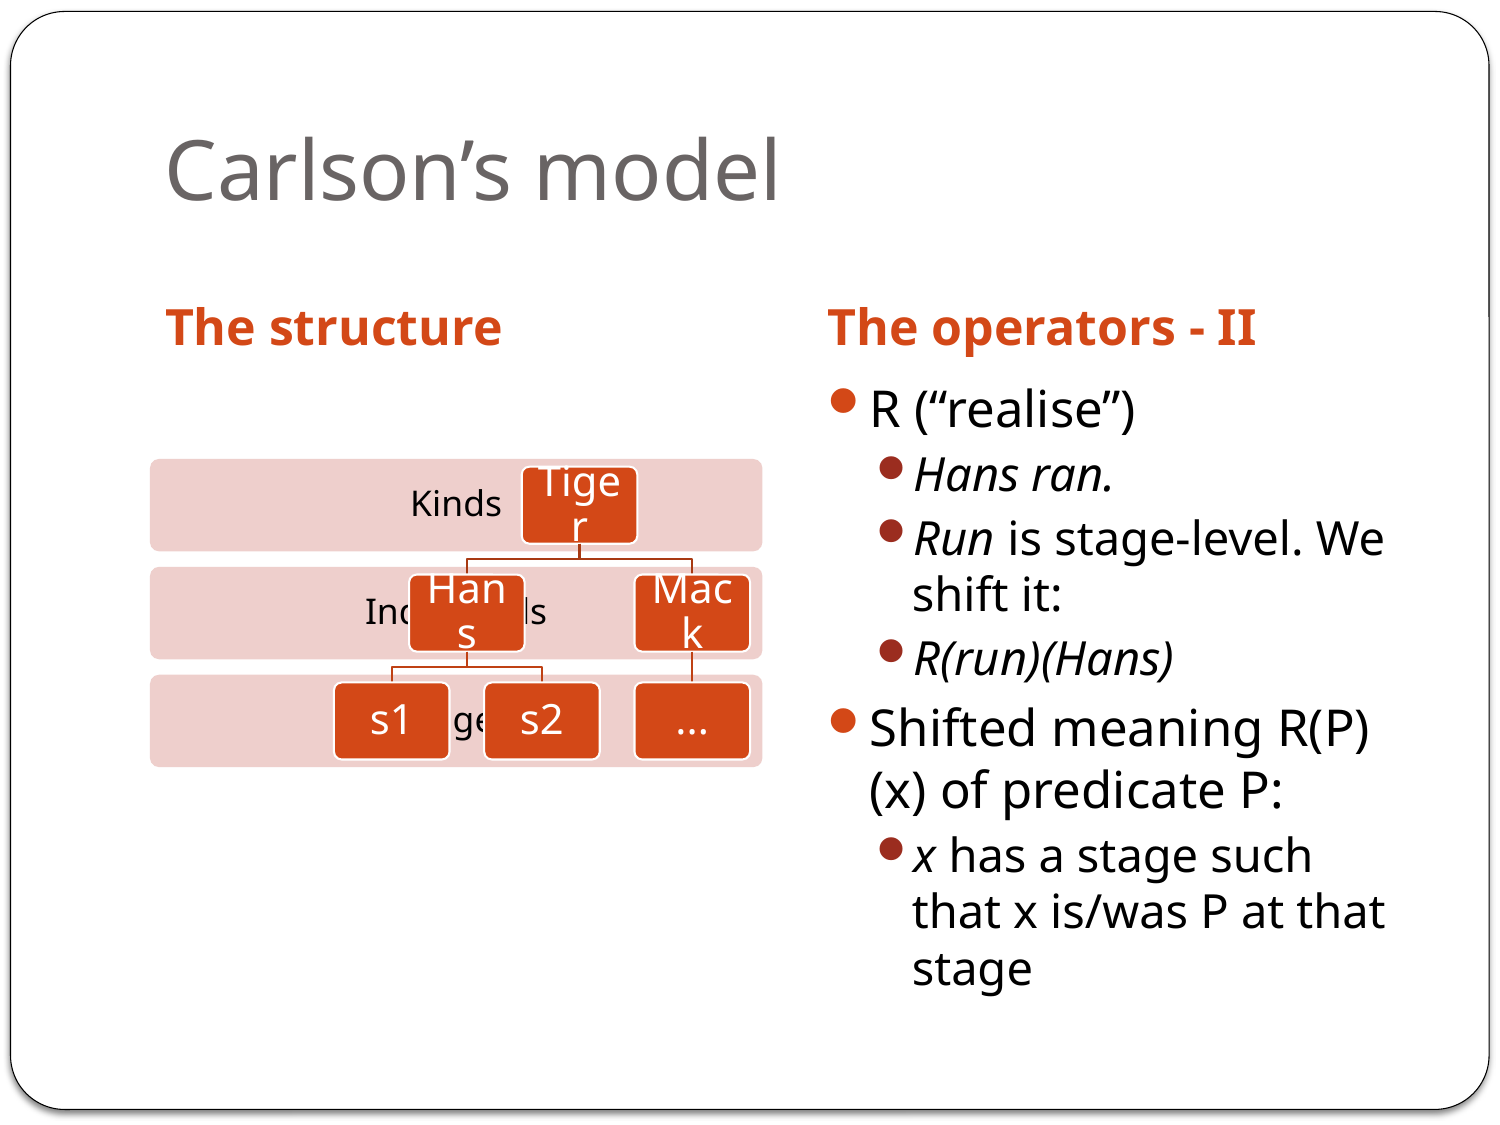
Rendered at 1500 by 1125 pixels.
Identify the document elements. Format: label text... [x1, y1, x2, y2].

list R (“realise”) Hans ran. Run is stage-level. We shift it: R(run)(Hans) Shifted meaning R(P)(x) of predicate P: x has a stage such that x is/was P at that stage [812, 368, 1425, 1007]
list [149, 219, 763, 1007]
title Carlson’s model [150, 44, 1425, 233]
list The operators - II [811, 236, 1426, 364]
